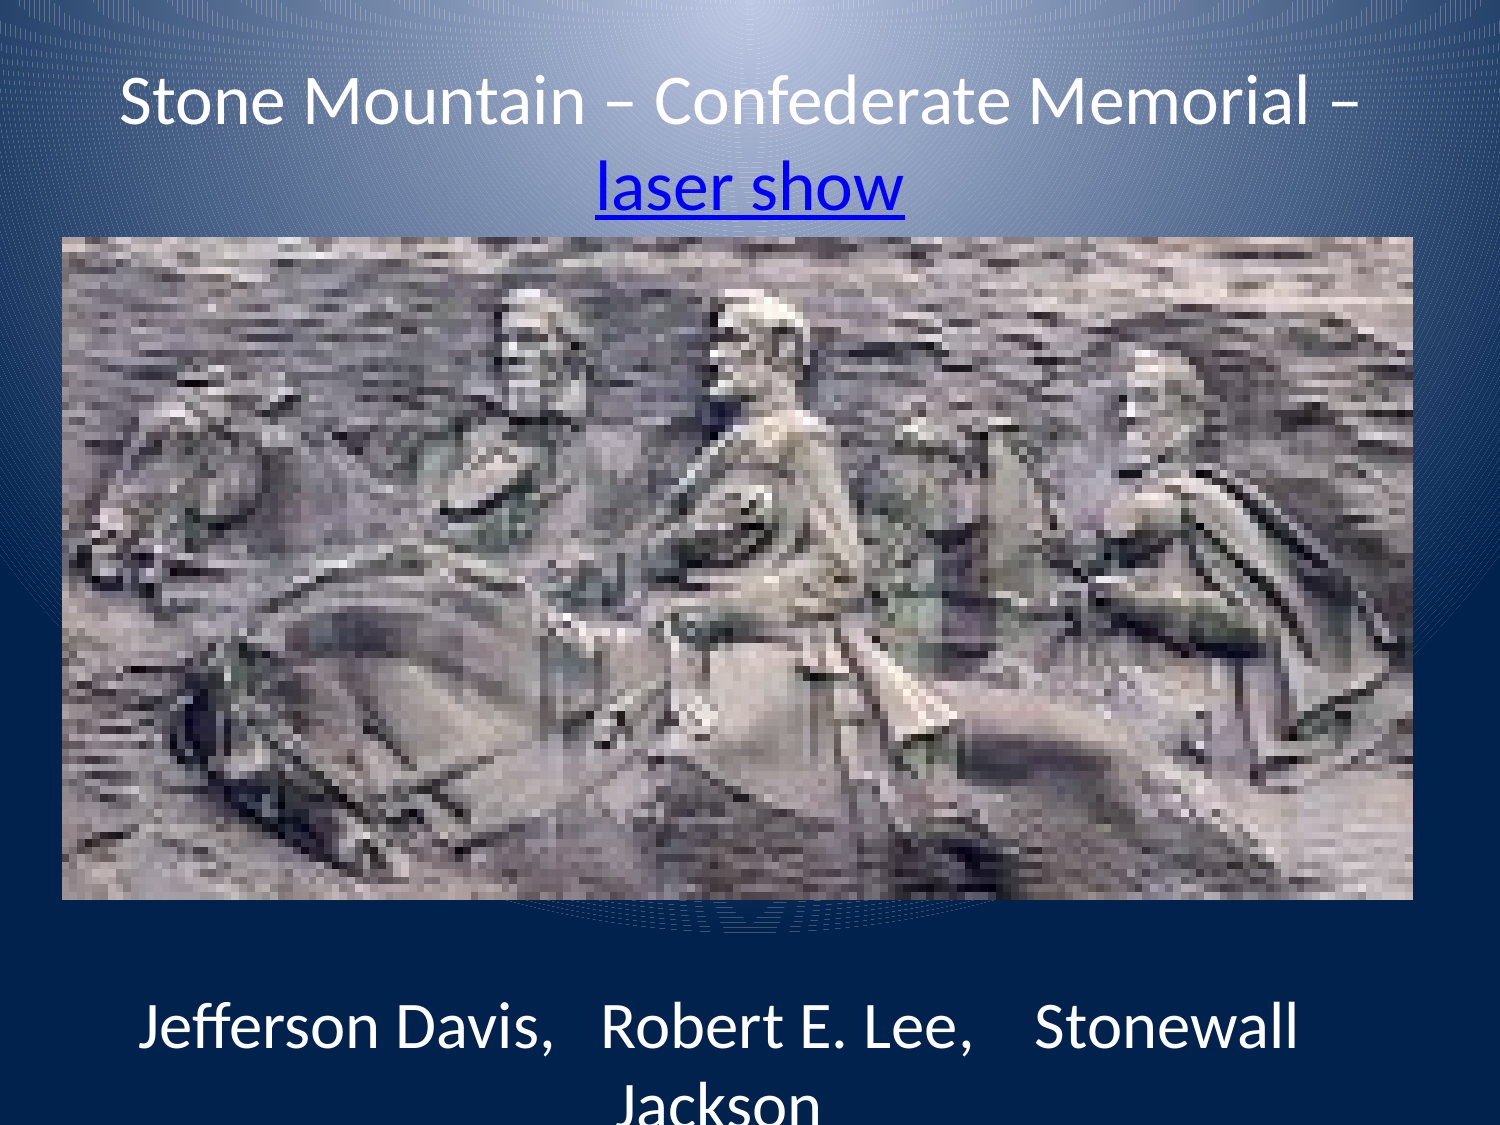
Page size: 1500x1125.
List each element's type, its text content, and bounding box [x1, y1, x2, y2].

title Stone Mountain – Confederate Memorial – laser show [75, 45, 1425, 233]
text_box Jefferson Davis, Robert E. Lee, Stonewall Jackson [37, 974, 1402, 1125]
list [62, 237, 1413, 901]
